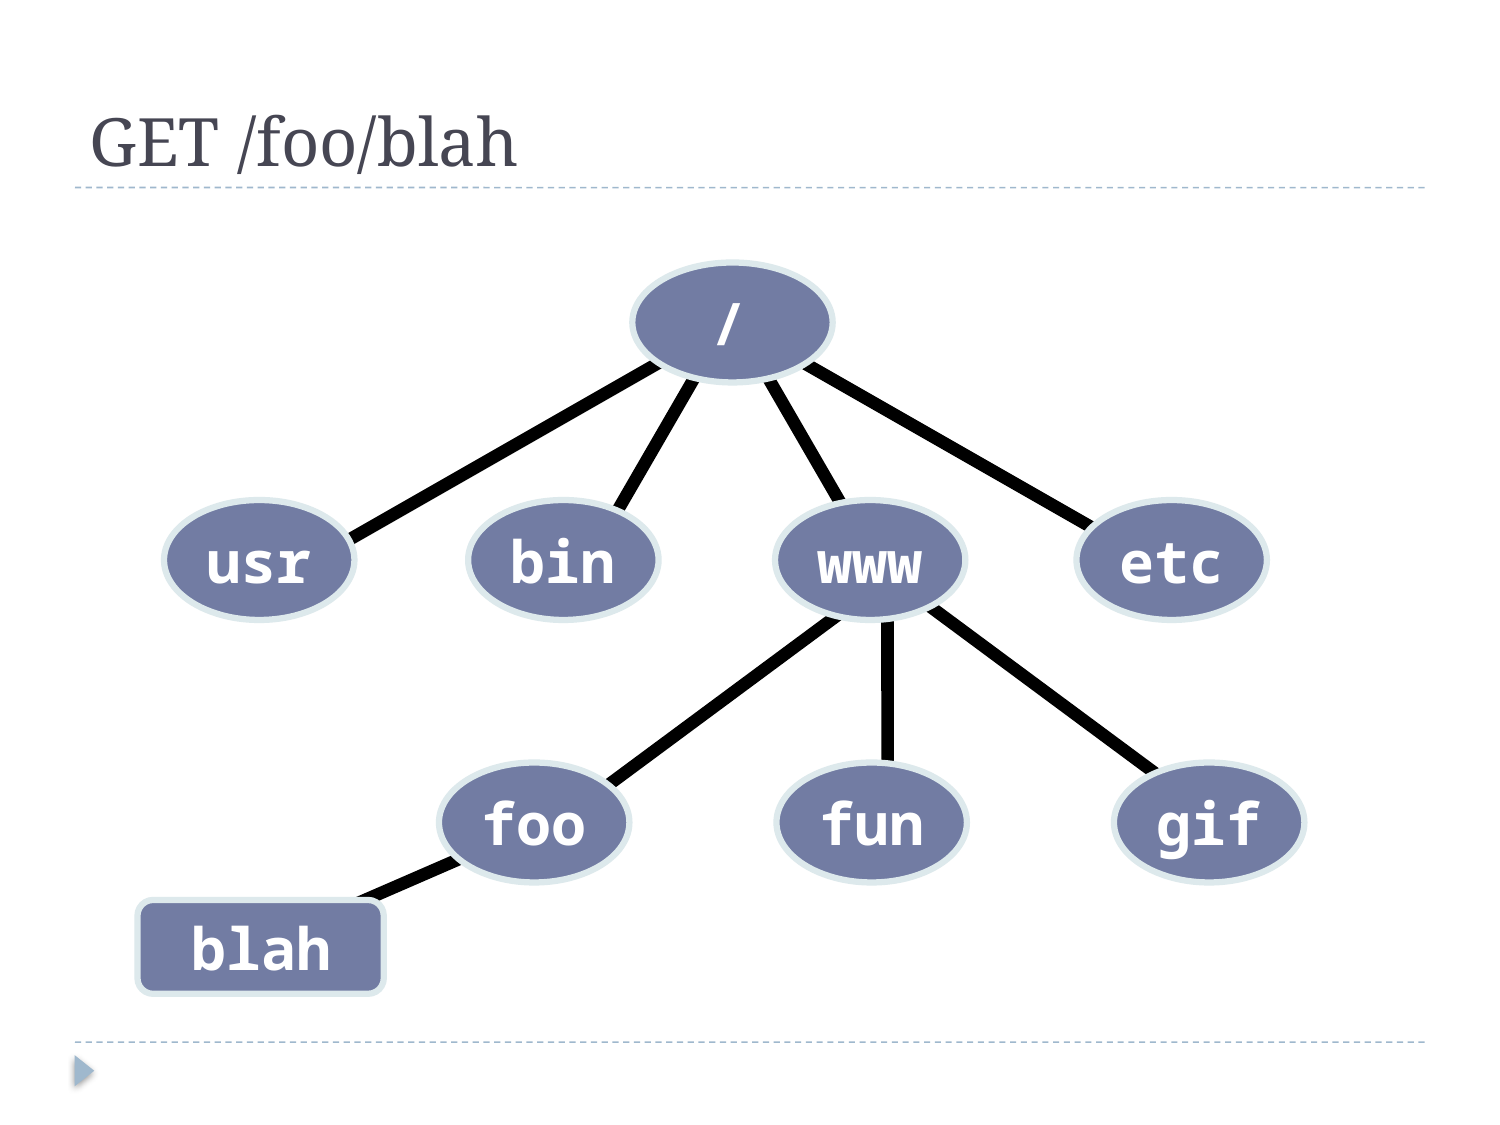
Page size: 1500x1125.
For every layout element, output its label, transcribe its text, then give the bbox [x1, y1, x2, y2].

text_box blah [137, 899, 384, 994]
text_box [444, 762, 1299, 884]
text_box / [632, 262, 833, 383]
title GET /foo/blah [75, 24, 1425, 188]
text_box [169, 499, 1262, 621]
